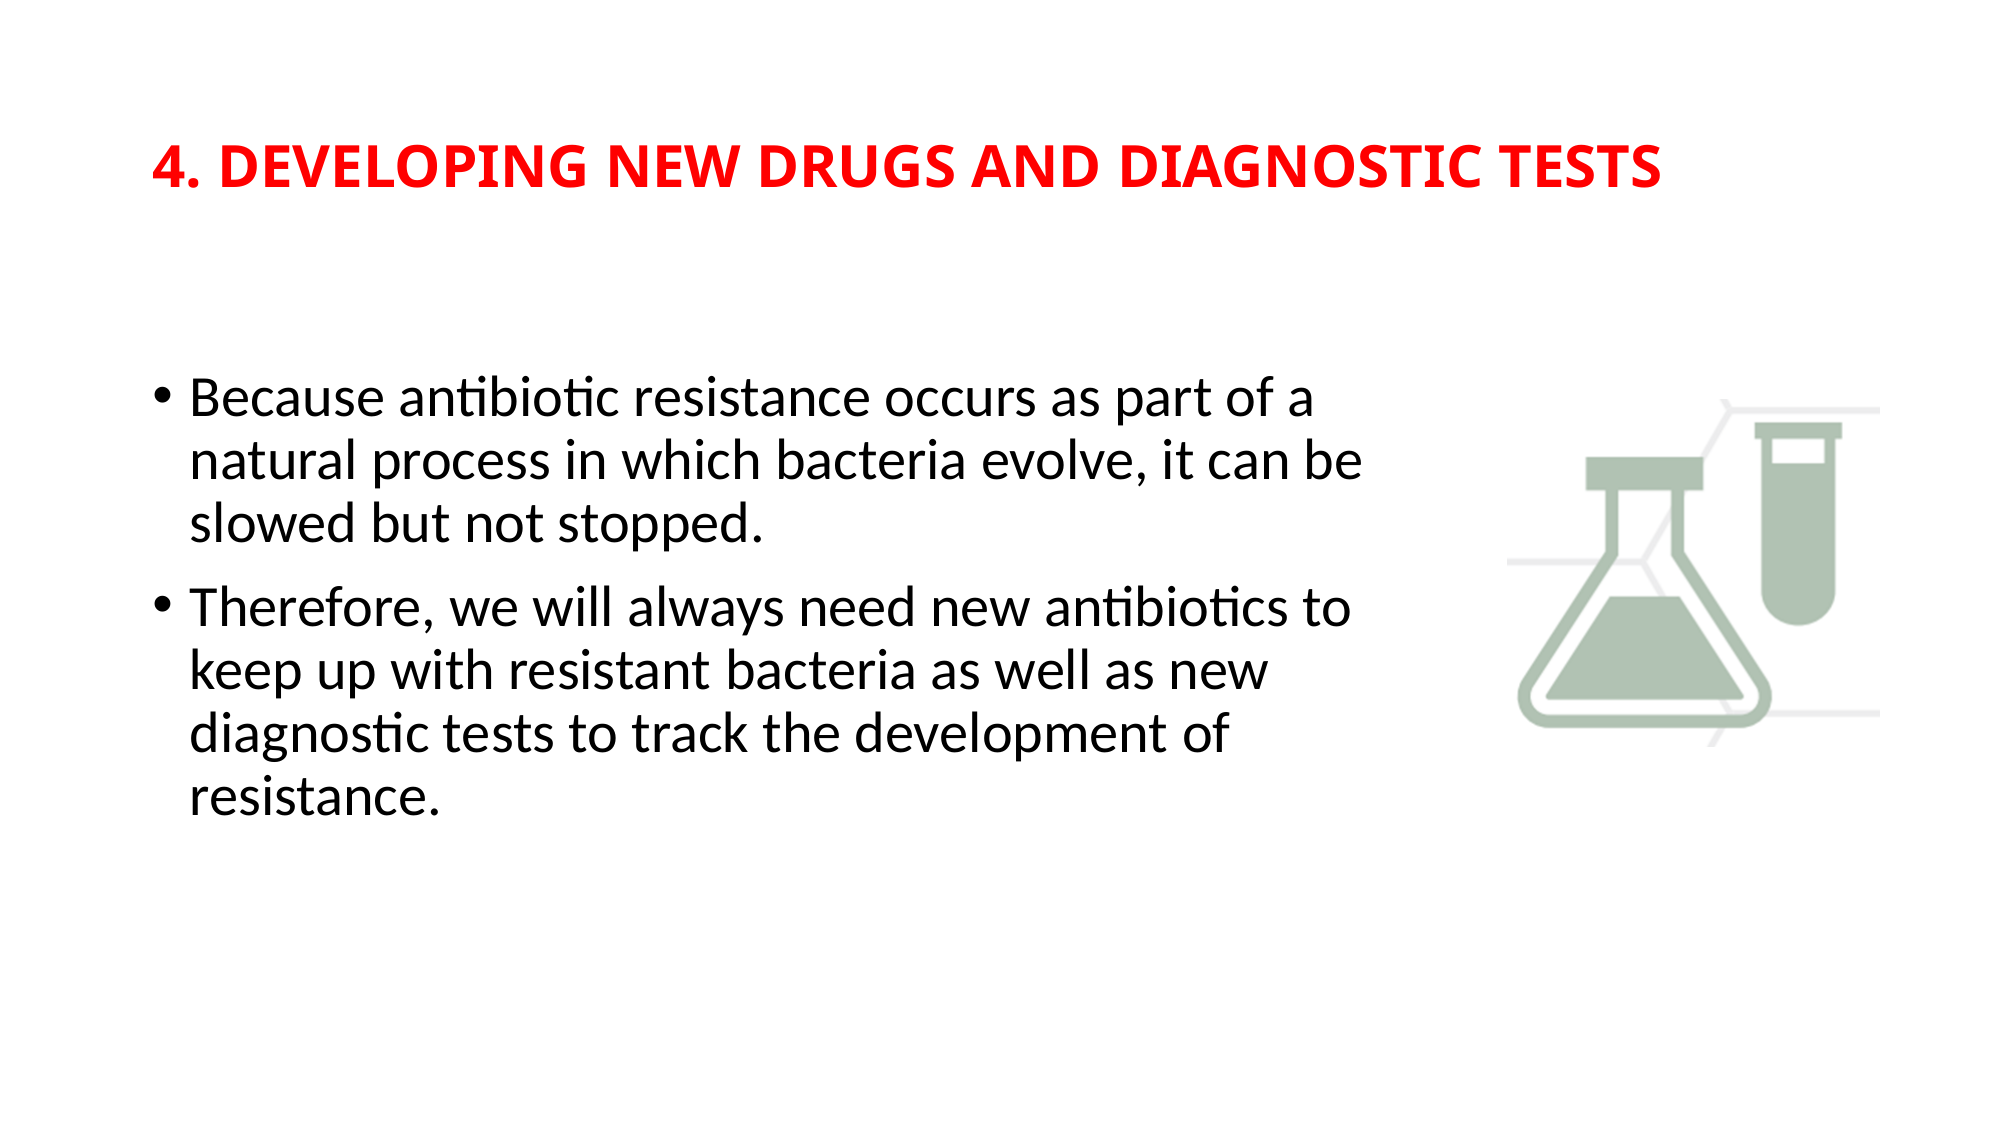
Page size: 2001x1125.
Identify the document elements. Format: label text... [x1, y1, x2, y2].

picture [1507, 399, 1880, 747]
title 4. DEVELOPING NEW DRUGS AND DIAGNOSTIC TESTS [137, 59, 1863, 278]
list Because antibiotic resistance occurs as part of a natural process in which bacteria evolve, it can be slowed but not stopped. Therefore, we will always need new antibiotics to keep up with resistant bacteria as well as new diagnostic tests to track the development of resistance. [137, 358, 1491, 893]
